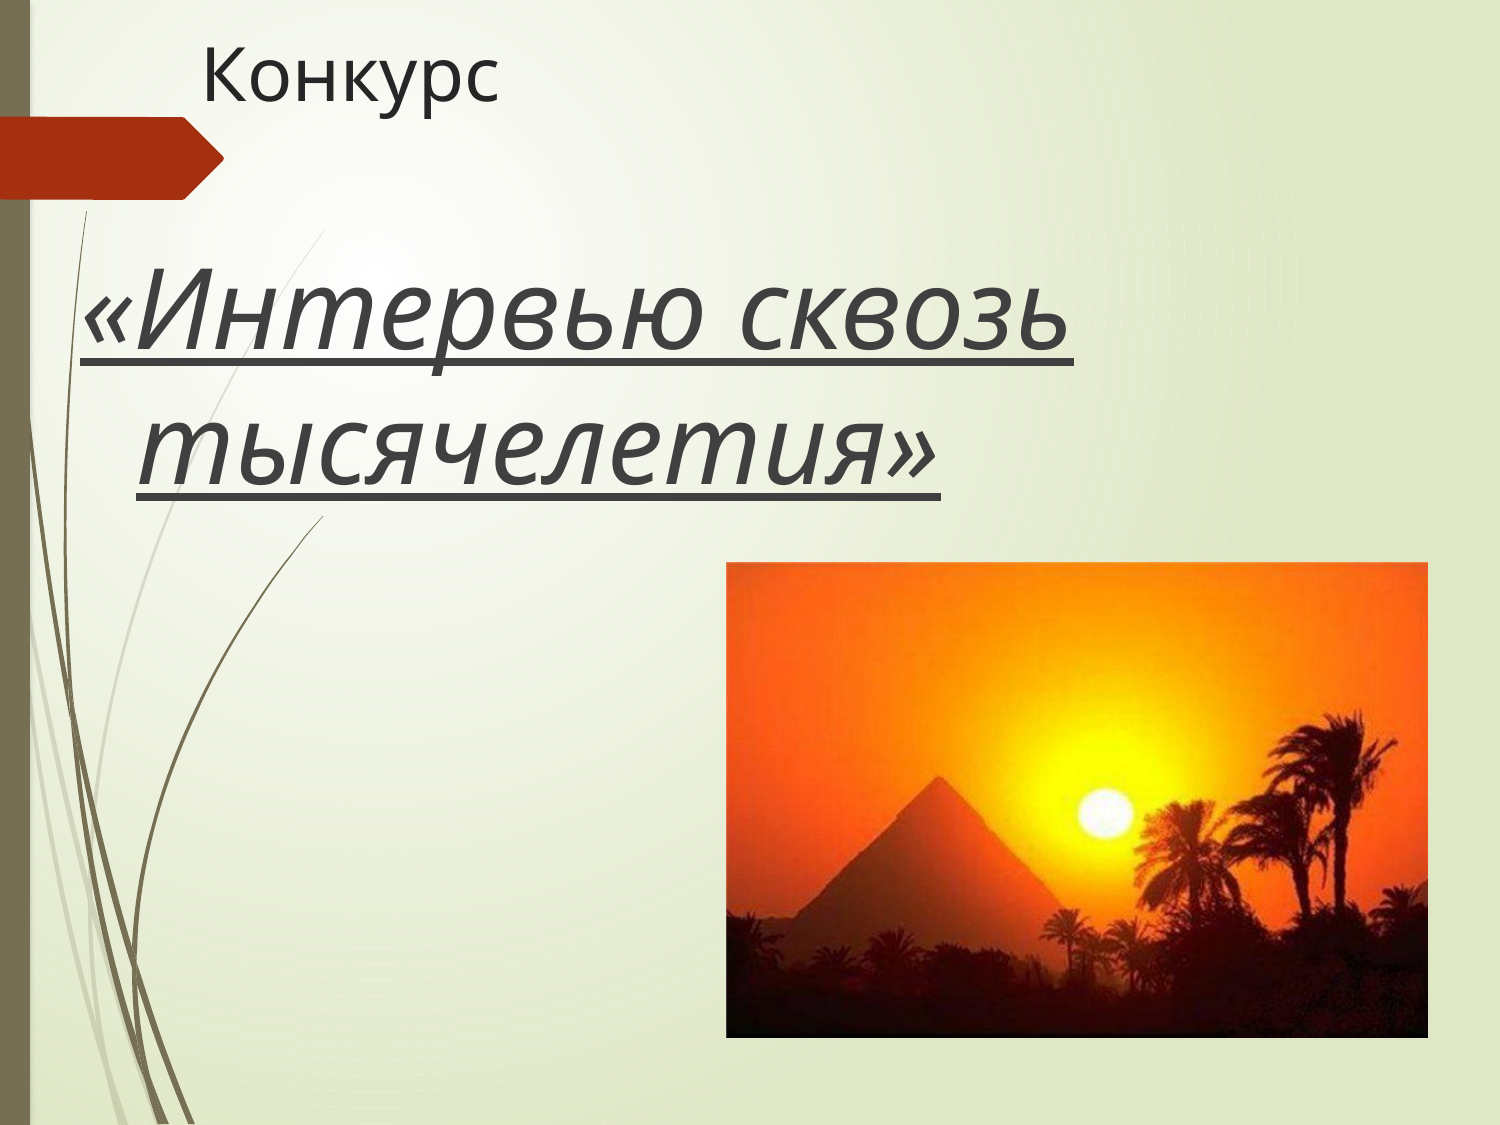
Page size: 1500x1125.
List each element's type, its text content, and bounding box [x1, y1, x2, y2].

picture [726, 562, 1428, 1038]
list «Интервью сквозь тысячелетия» [64, 229, 1147, 849]
title Конкурс [185, 19, 1267, 230]
